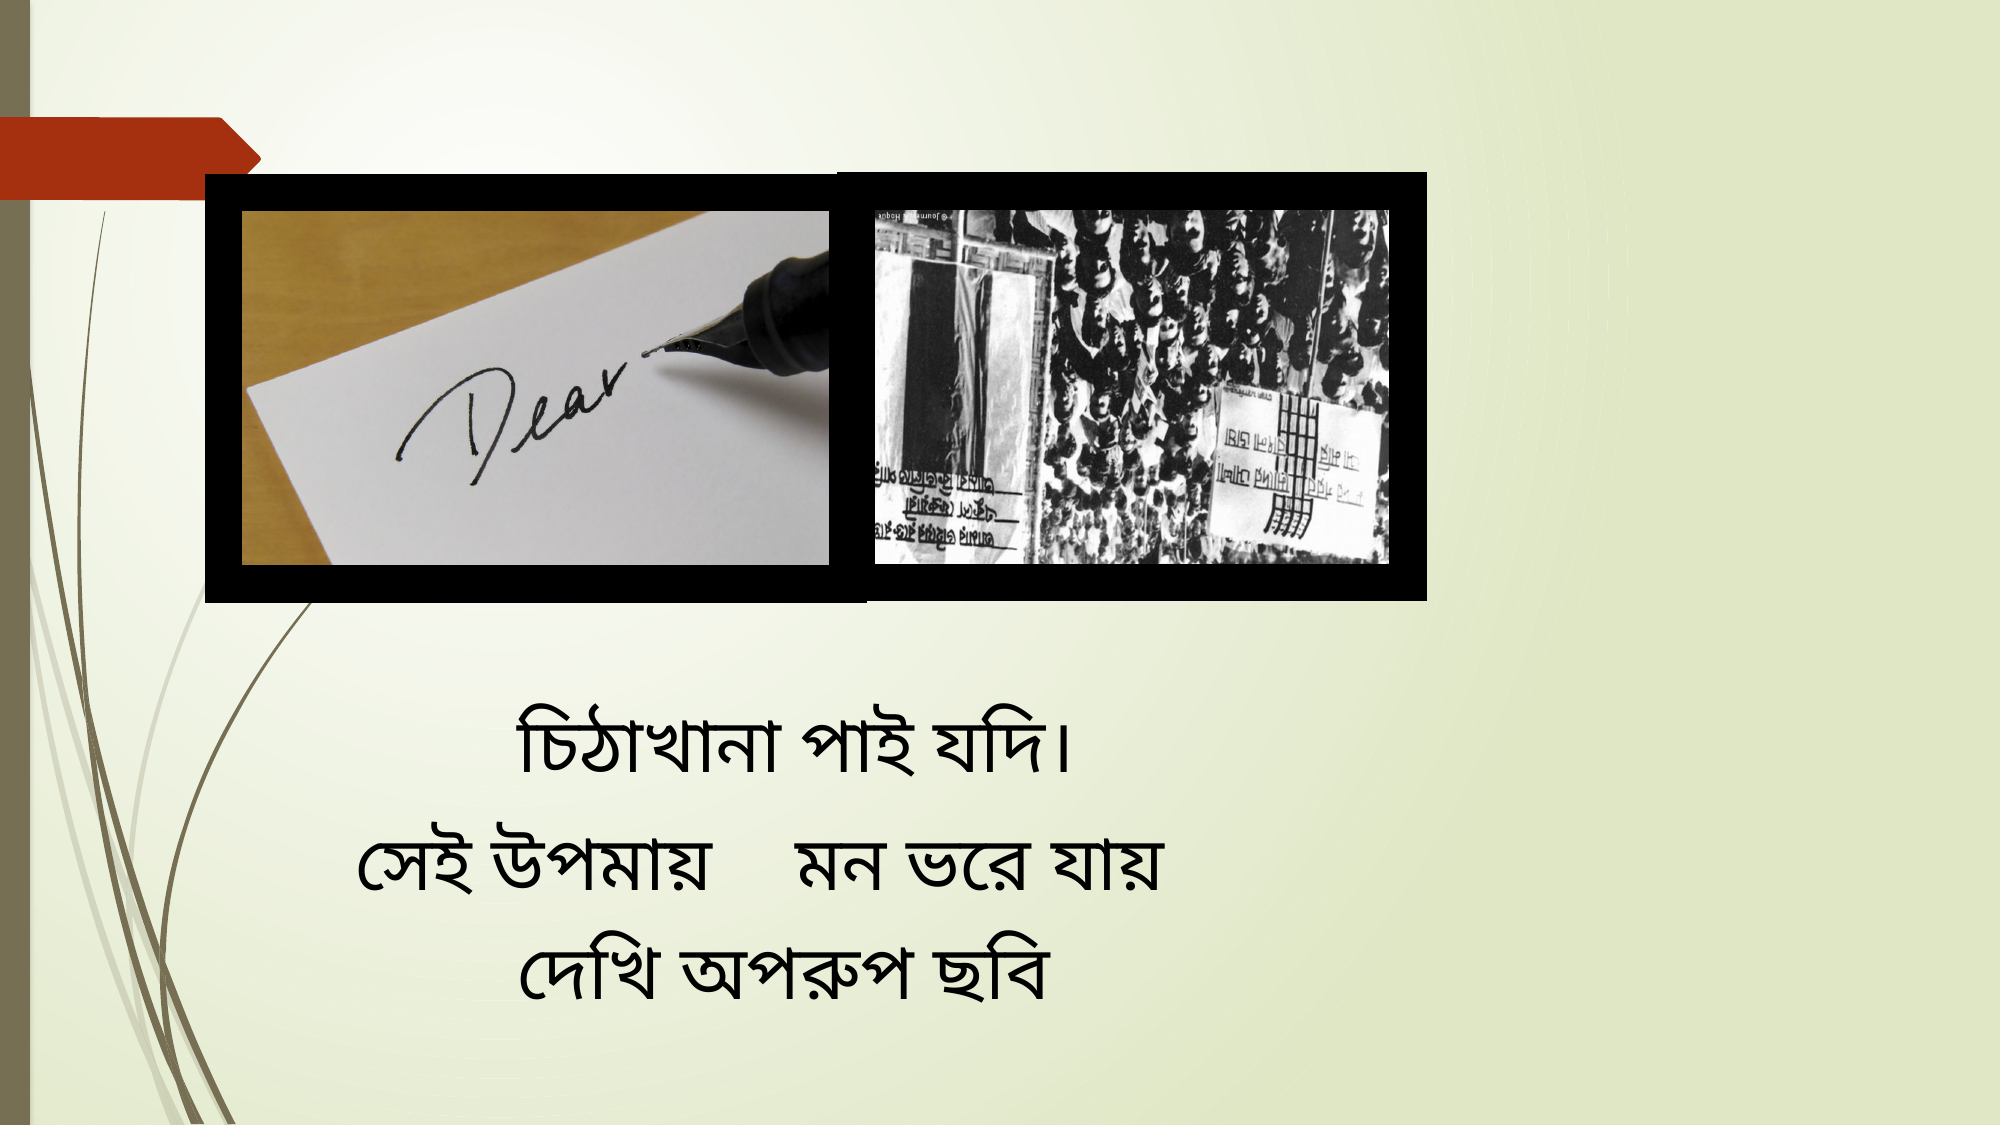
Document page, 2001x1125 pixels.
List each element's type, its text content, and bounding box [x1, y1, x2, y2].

text_box চিঠাখানা পাই যদি। [502, 690, 1156, 795]
picture [874, 209, 1390, 564]
text_box মন ভরে যায় [780, 808, 1289, 913]
text_box সেই উপমায় [340, 808, 780, 913]
picture [242, 211, 830, 566]
text_box দেখি অপরুপ ছবি [502, 917, 1328, 1022]
